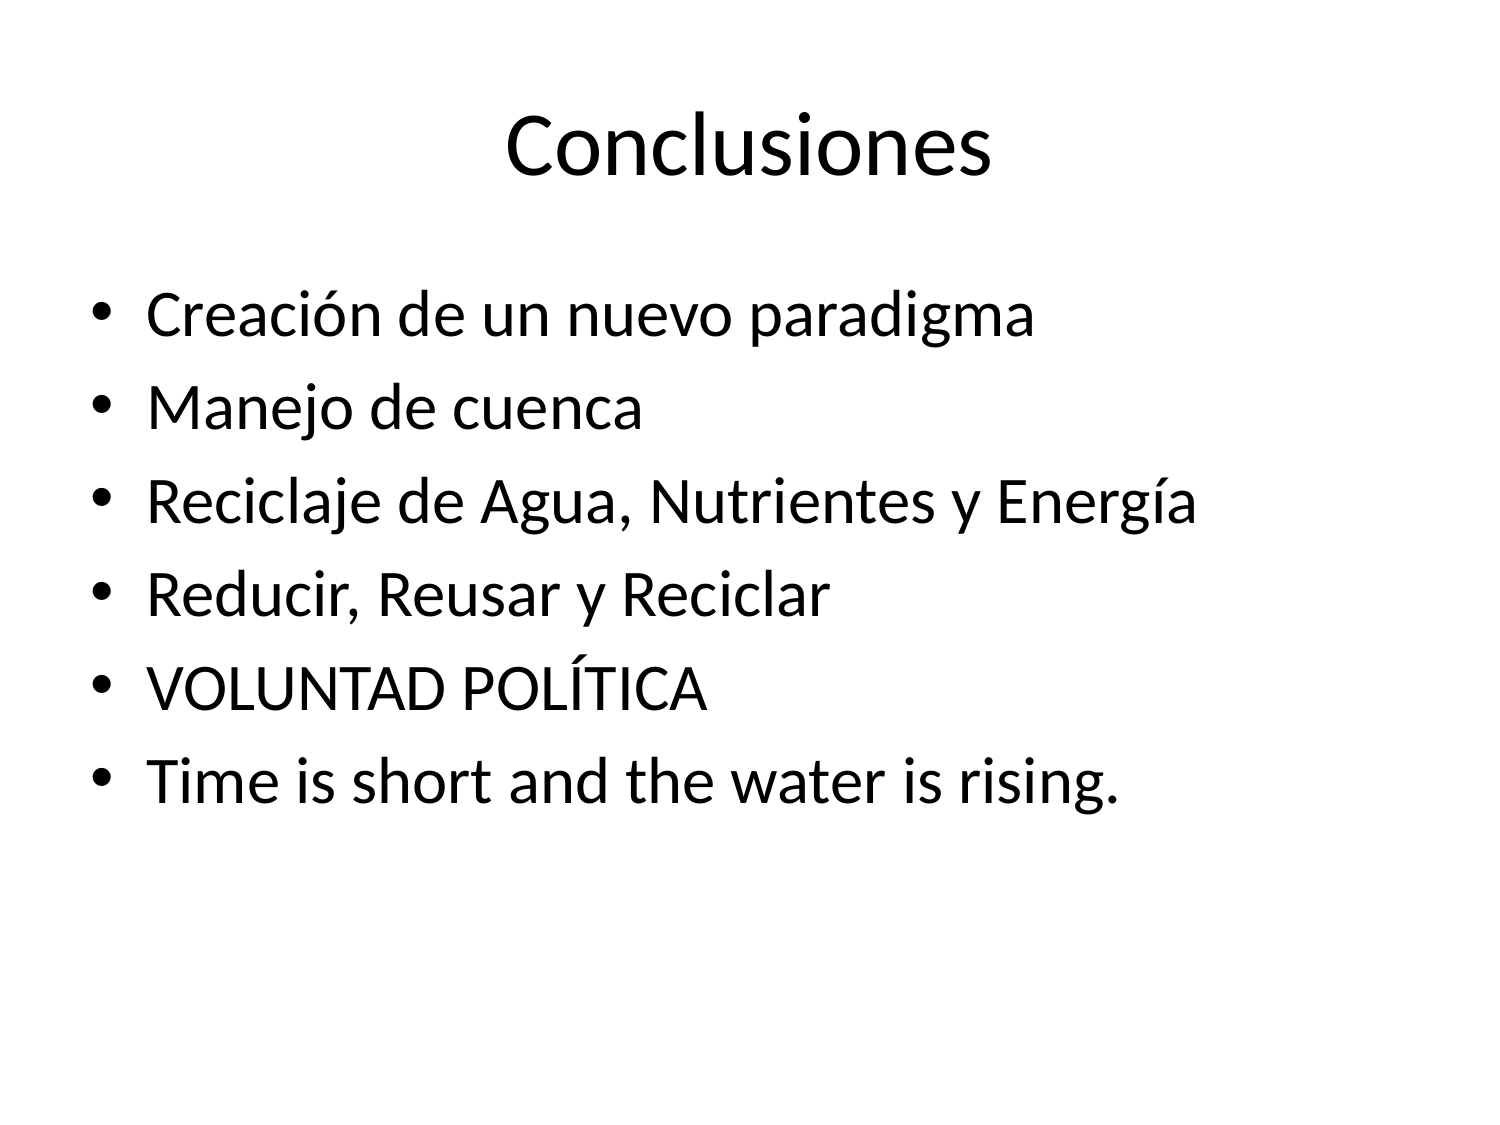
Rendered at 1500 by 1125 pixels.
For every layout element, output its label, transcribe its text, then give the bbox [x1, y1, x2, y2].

list Creación de un nuevo paradigma Manejo de cuenca Reciclaje de Agua, Nutrientes y Energía Reducir, Reusar y Reciclar VOLUNTAD POLÍTICA Time is short and the water is rising. [75, 262, 1425, 1005]
title Conclusiones [75, 45, 1425, 233]
